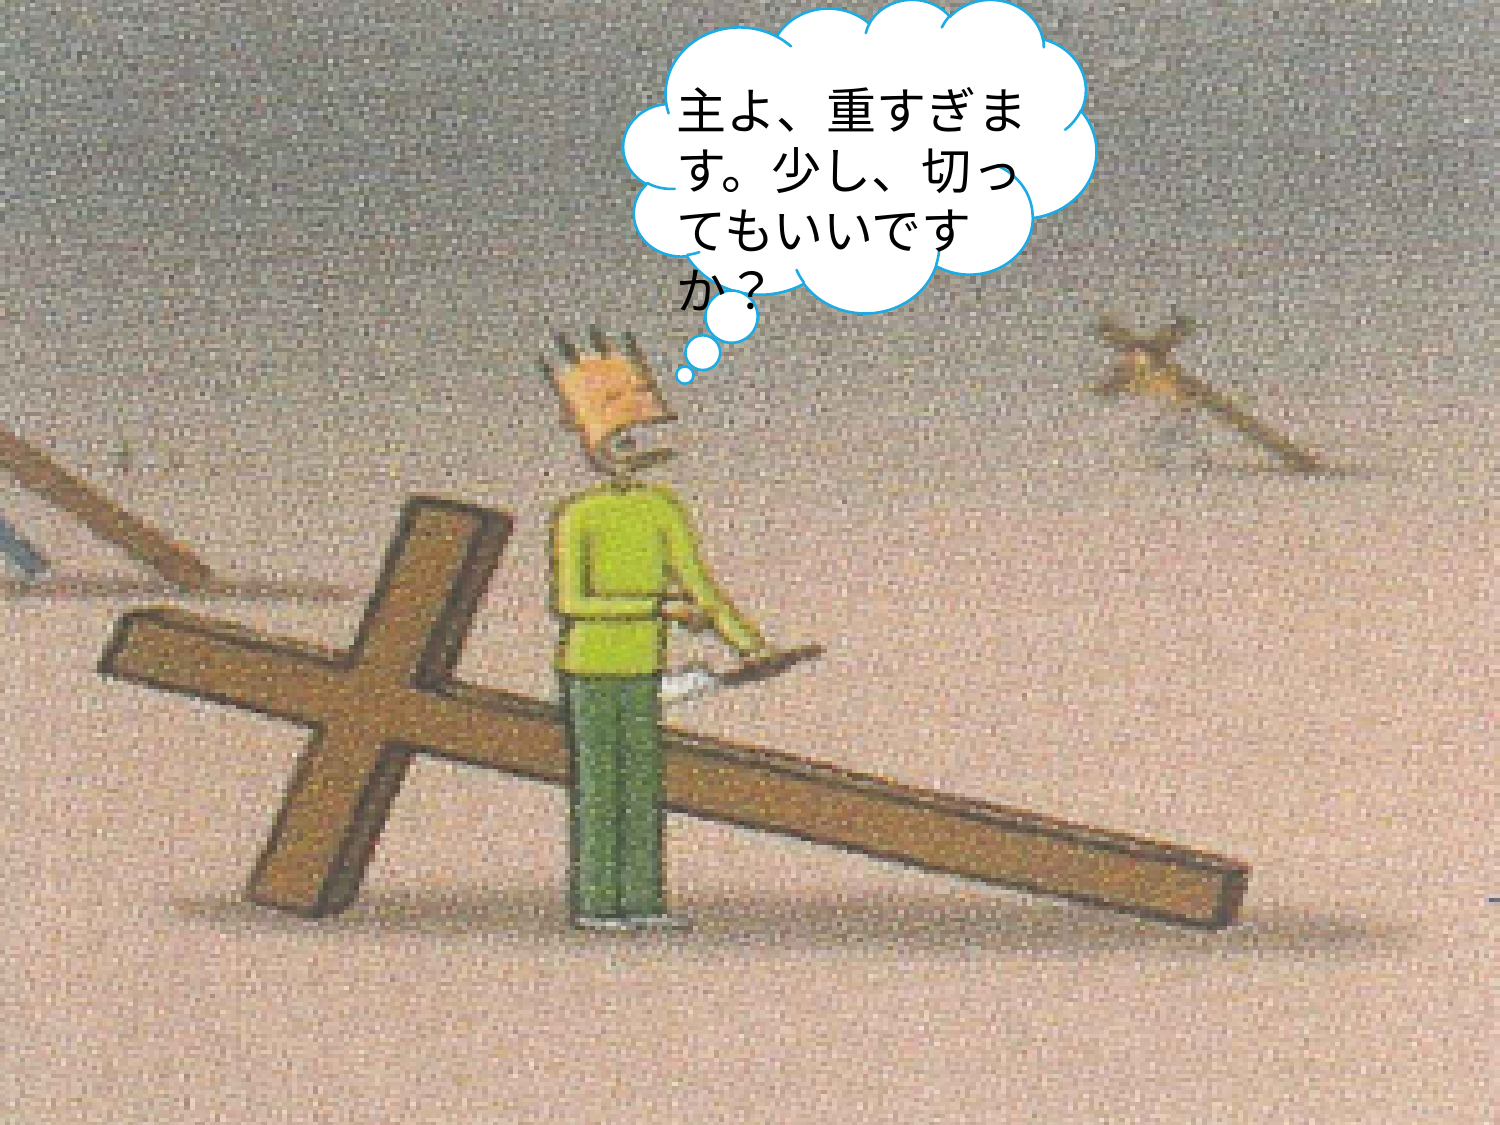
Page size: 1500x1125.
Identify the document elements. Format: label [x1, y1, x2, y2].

list [0, 0, 1500, 1125]
